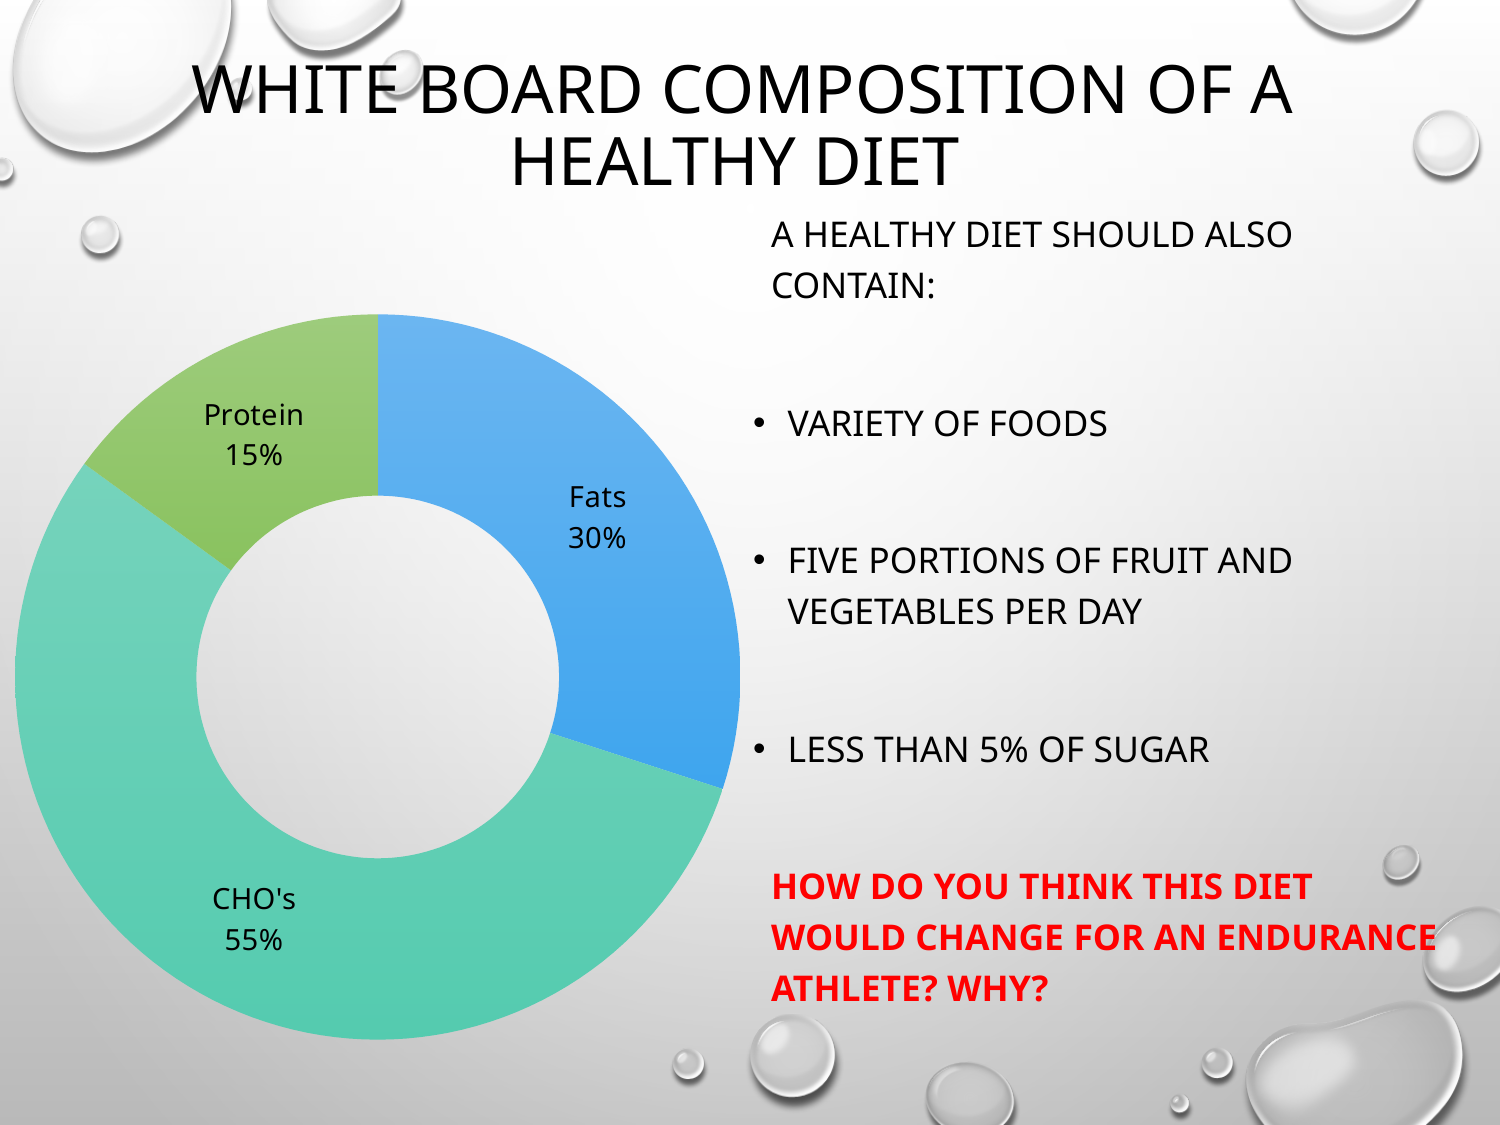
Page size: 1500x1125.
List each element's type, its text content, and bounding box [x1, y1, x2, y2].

chart [0, 266, 756, 1088]
picture [0, 0, 1500, 1125]
list A healthy diet should also contain: Variety of foods Five portions of fruit and vegetables per day Less than 5% of sugar How do you think this diet would change for an endurance athlete? Why? [738, 196, 1459, 1024]
title White board Composition of a Healthy Diet [75, 24, 1412, 231]
